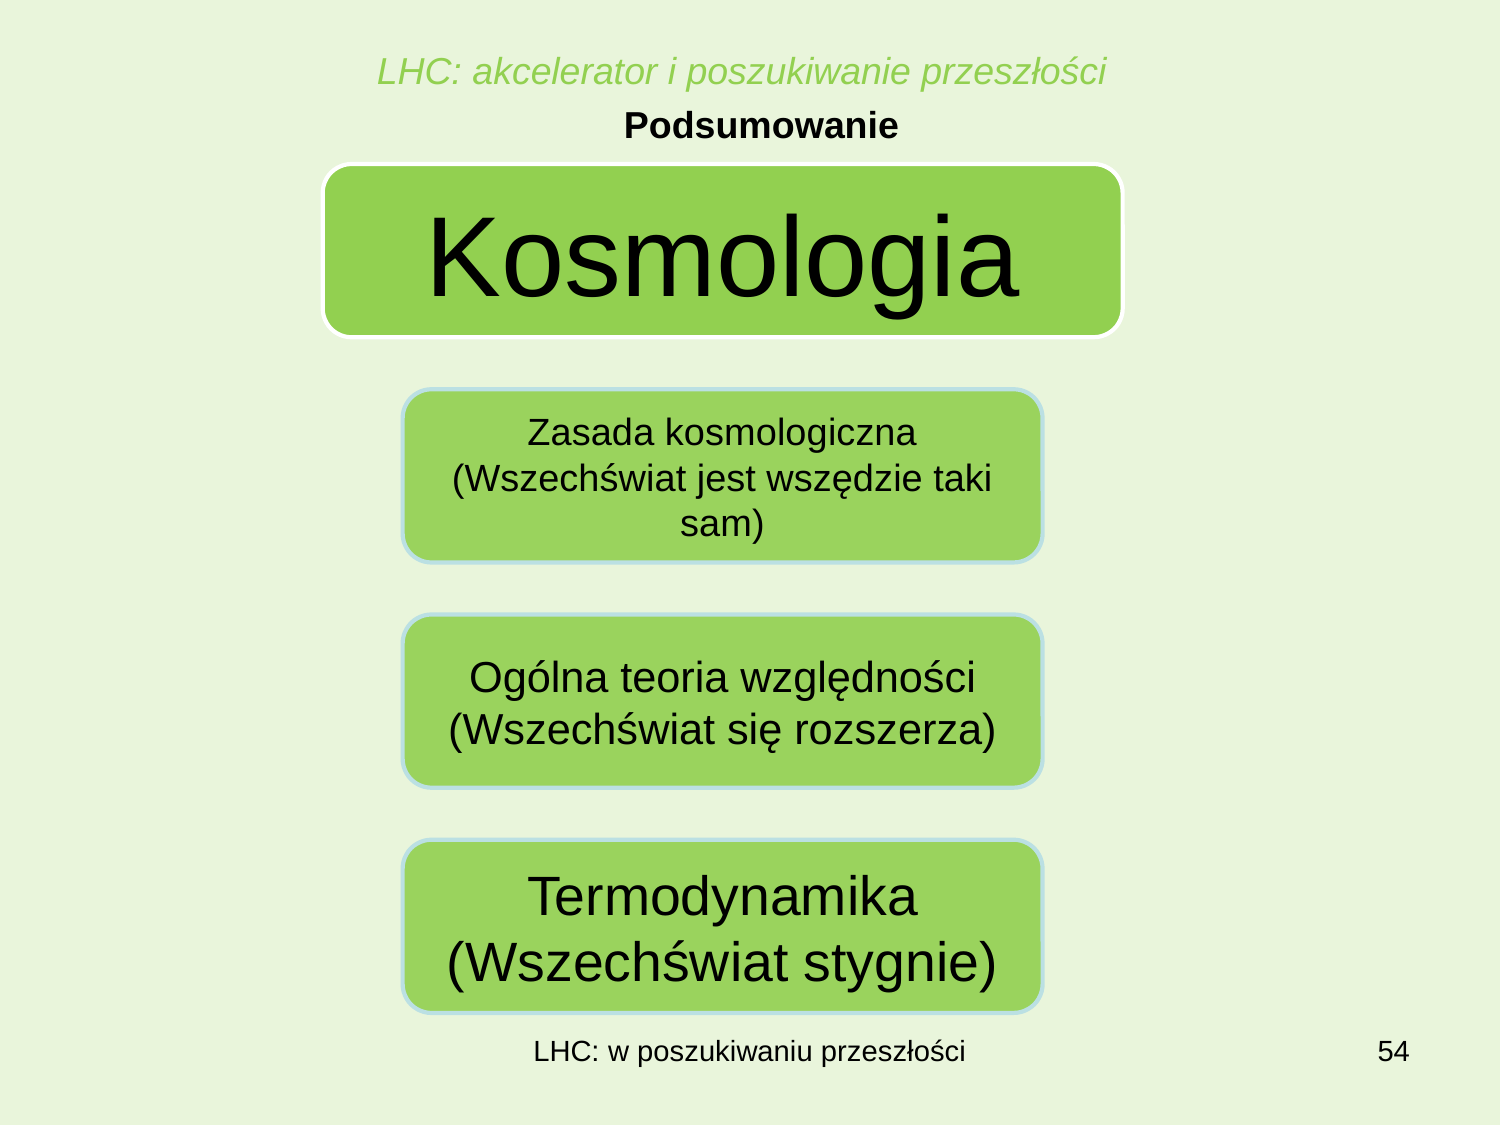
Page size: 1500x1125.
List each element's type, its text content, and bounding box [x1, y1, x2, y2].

text_box Podsumowanie [199, 93, 1325, 154]
slide_number 54 [1074, 1024, 1426, 1103]
footer LHC: w poszukiwaniu przeszłości [512, 1024, 988, 1103]
text_box LHC: akcelerator i poszukiwanie przeszłości [70, 23, 1414, 116]
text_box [222, 163, 1223, 1014]
